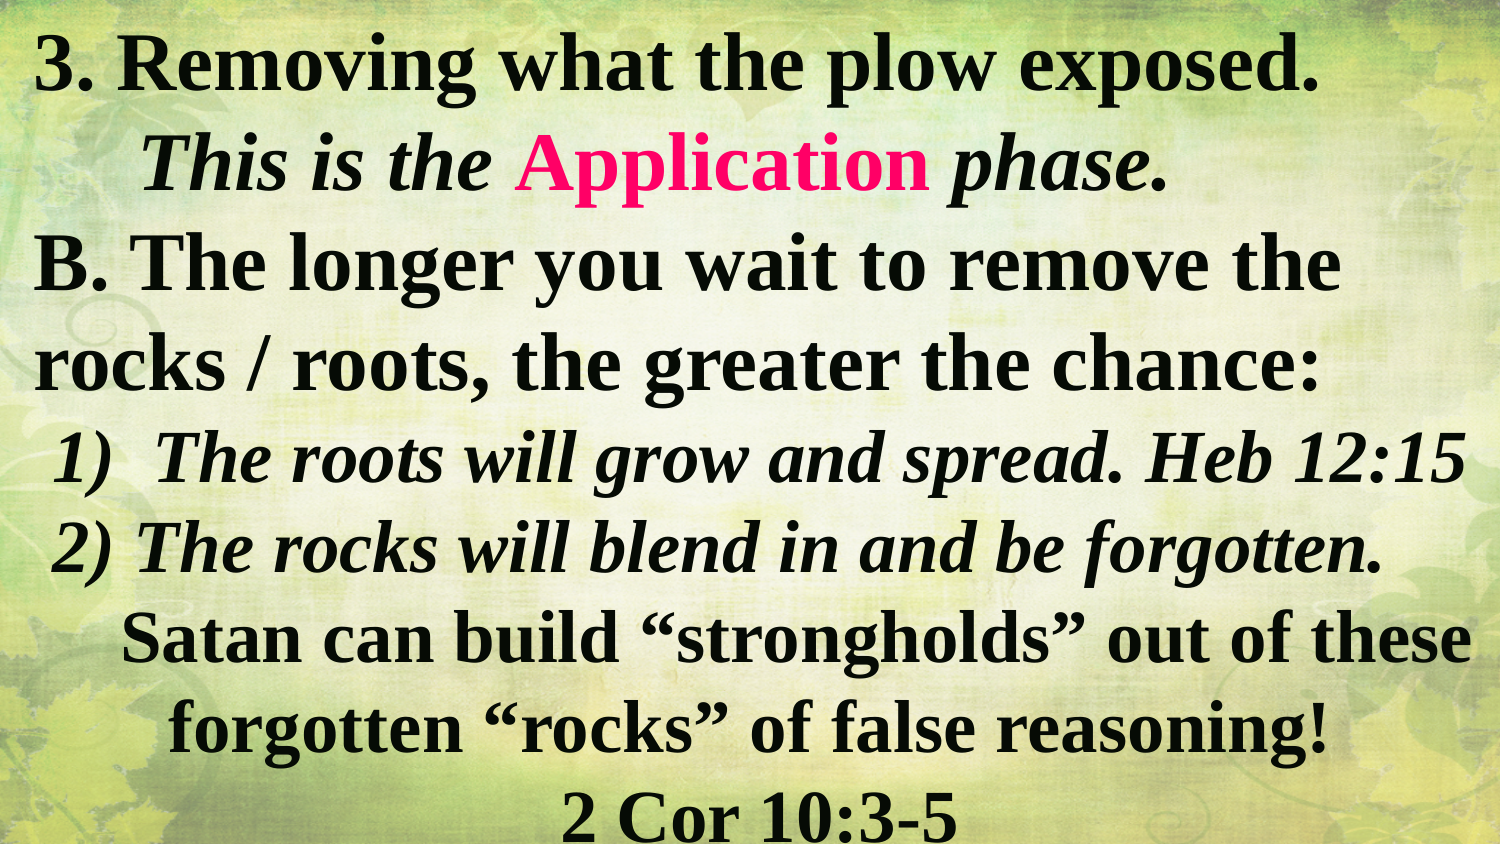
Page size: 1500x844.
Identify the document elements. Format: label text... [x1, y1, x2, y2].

text_box 3. Removing what the plow exposed. This is the Application phase. B. The longer you wait to remove the rocks / roots, the greater the chance: 1) The roots will grow and spread. Heb 12:15 2) The rocks will blend in and be forgotten. Satan can build “strongholds” out of these forgotten “rocks” of false reasoning! 2 Cor 10:3-5 [18, 0, 1500, 844]
